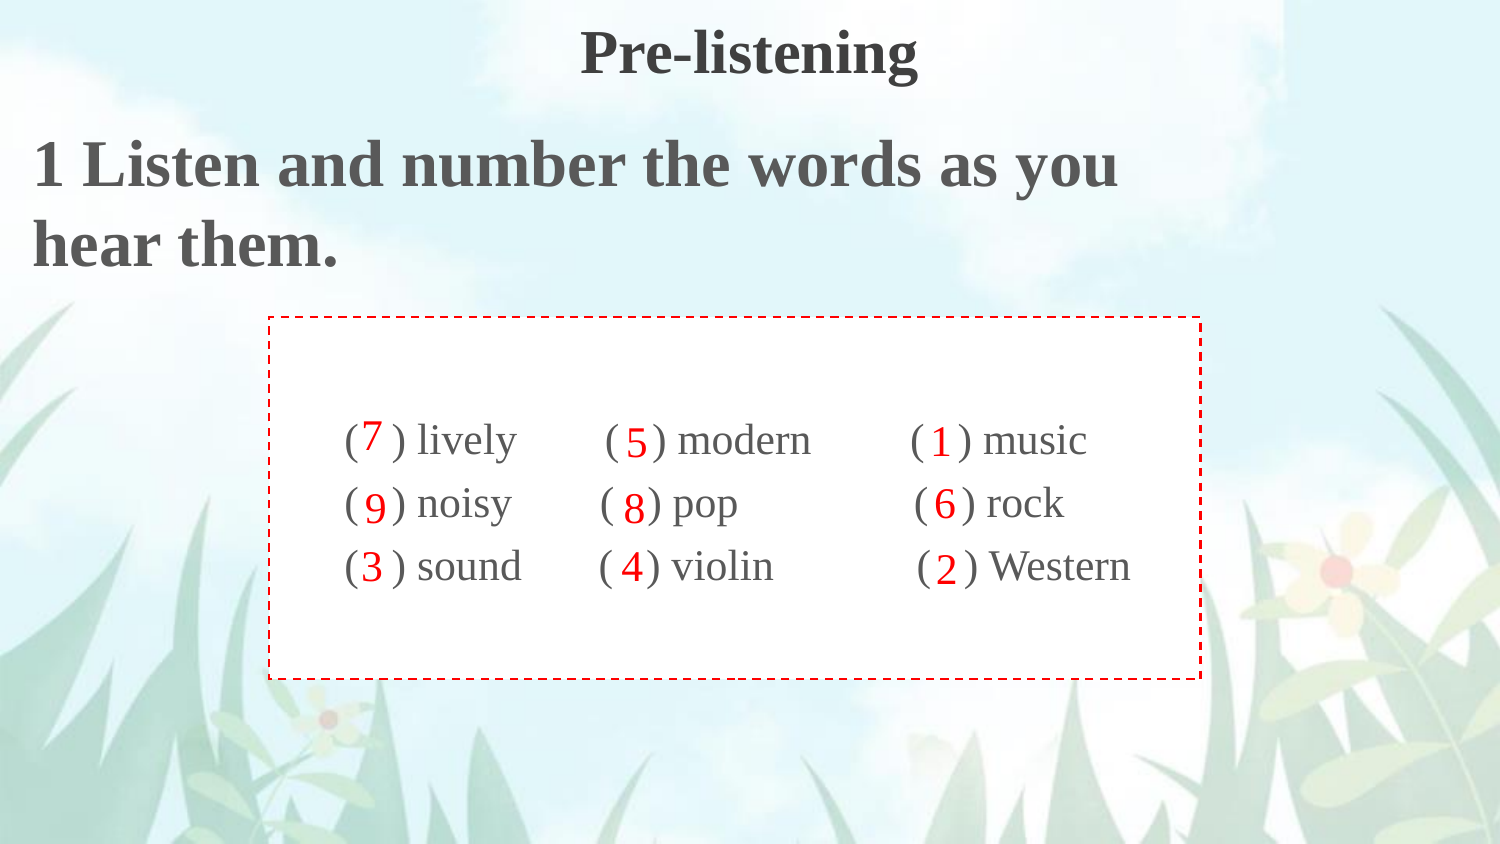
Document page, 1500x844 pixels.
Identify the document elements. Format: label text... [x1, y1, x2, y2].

text_box 7 [346, 379, 409, 476]
text_box 1 Listen and number the words as you hear them. [17, 112, 1270, 288]
text_box 1 [915, 381, 1010, 486]
text_box 9 [349, 448, 445, 553]
text_box Pre-listening [175, 5, 1325, 92]
text_box ( ) lively ( ) modern ( ) music ( ) noisy ( ) pop ( ) rock ( ) sound ( ) violin ( ) Western [329, 313, 1500, 677]
text_box 4 [606, 506, 715, 611]
text_box 2 [920, 509, 1016, 614]
text_box 6 [919, 443, 1014, 548]
text_box [268, 316, 1202, 680]
text_box 3 [346, 506, 441, 611]
text_box 8 [608, 448, 704, 553]
picture [0, 0, 1500, 844]
text_box 5 [610, 382, 706, 487]
